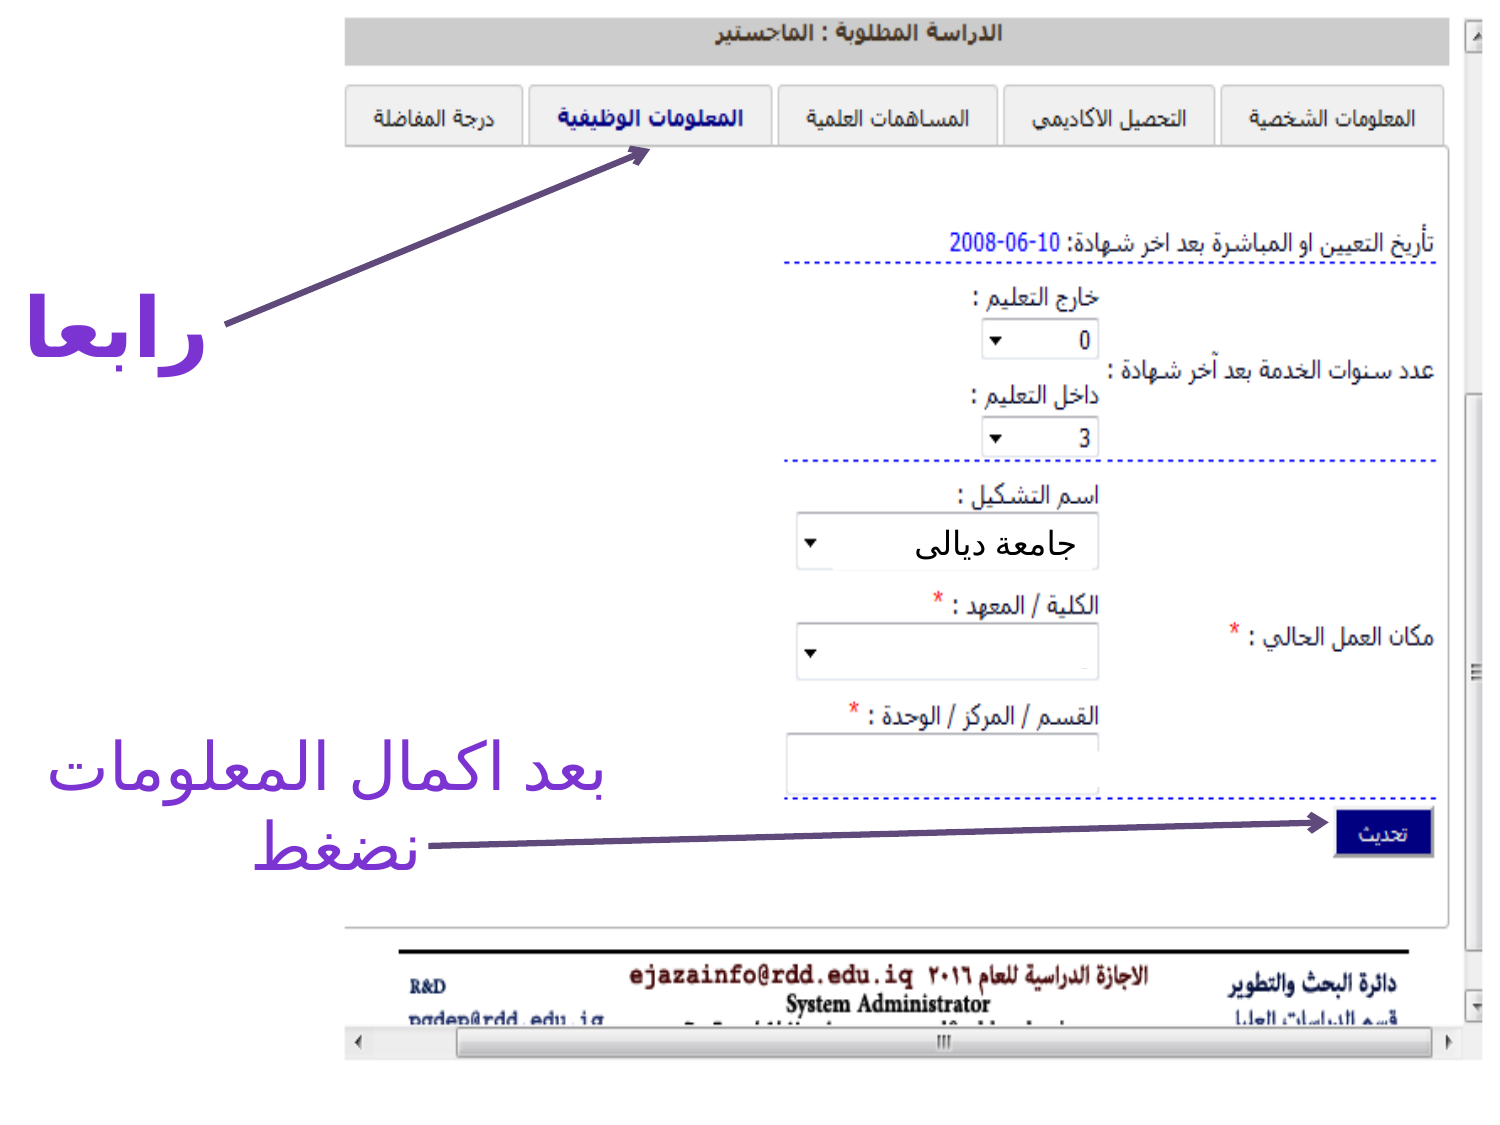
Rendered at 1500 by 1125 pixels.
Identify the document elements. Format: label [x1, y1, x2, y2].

text_box [428, 822, 1329, 847]
picture [0, 0, 1483, 1107]
text_box [195, 148, 651, 326]
